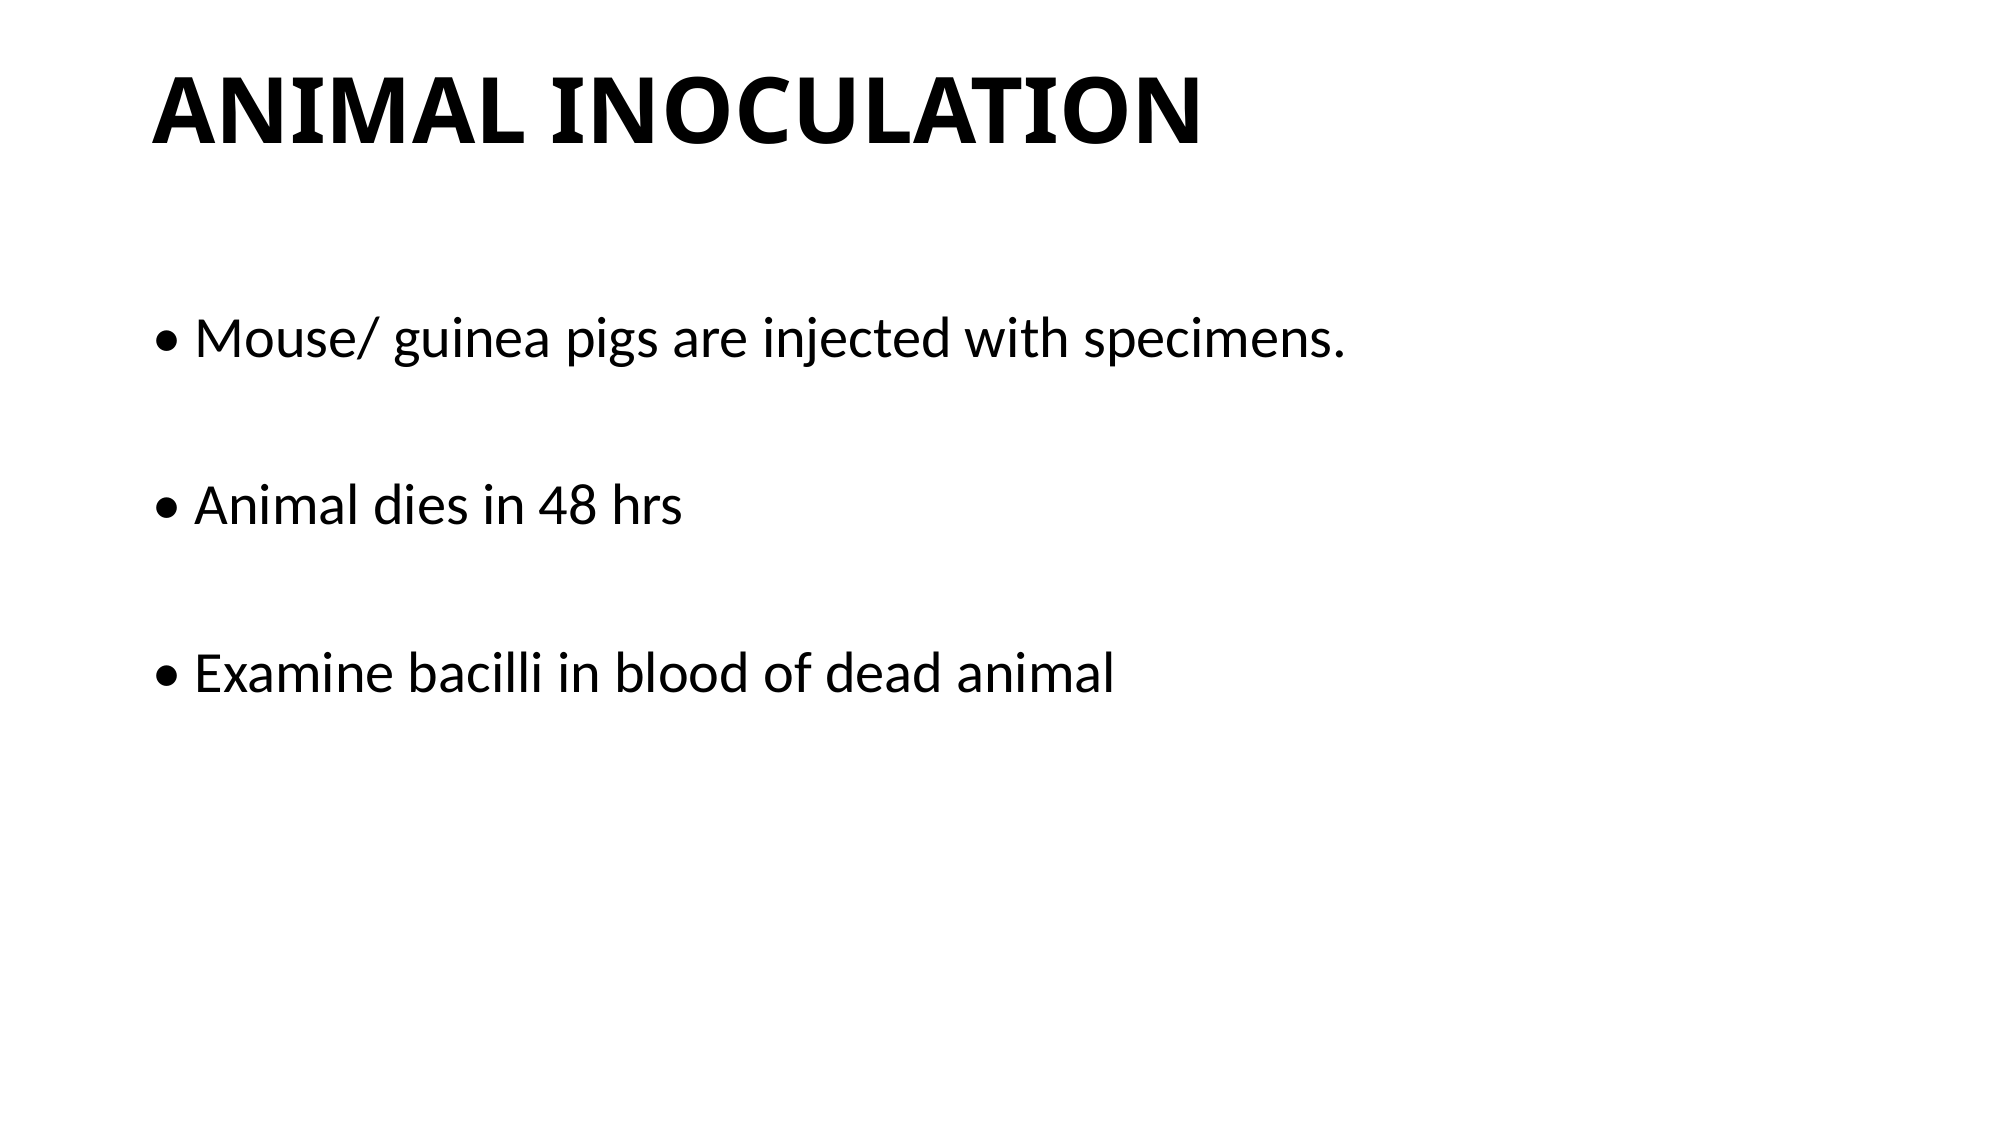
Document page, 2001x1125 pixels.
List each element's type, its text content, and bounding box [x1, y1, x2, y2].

list • Mouse/ guinea pigs are injected with specimens. • Animal dies in 48 hrs • Examine bacilli in blood of dead animal [137, 299, 1863, 1014]
title ANIMAL INOCULATION [137, 59, 1863, 278]
